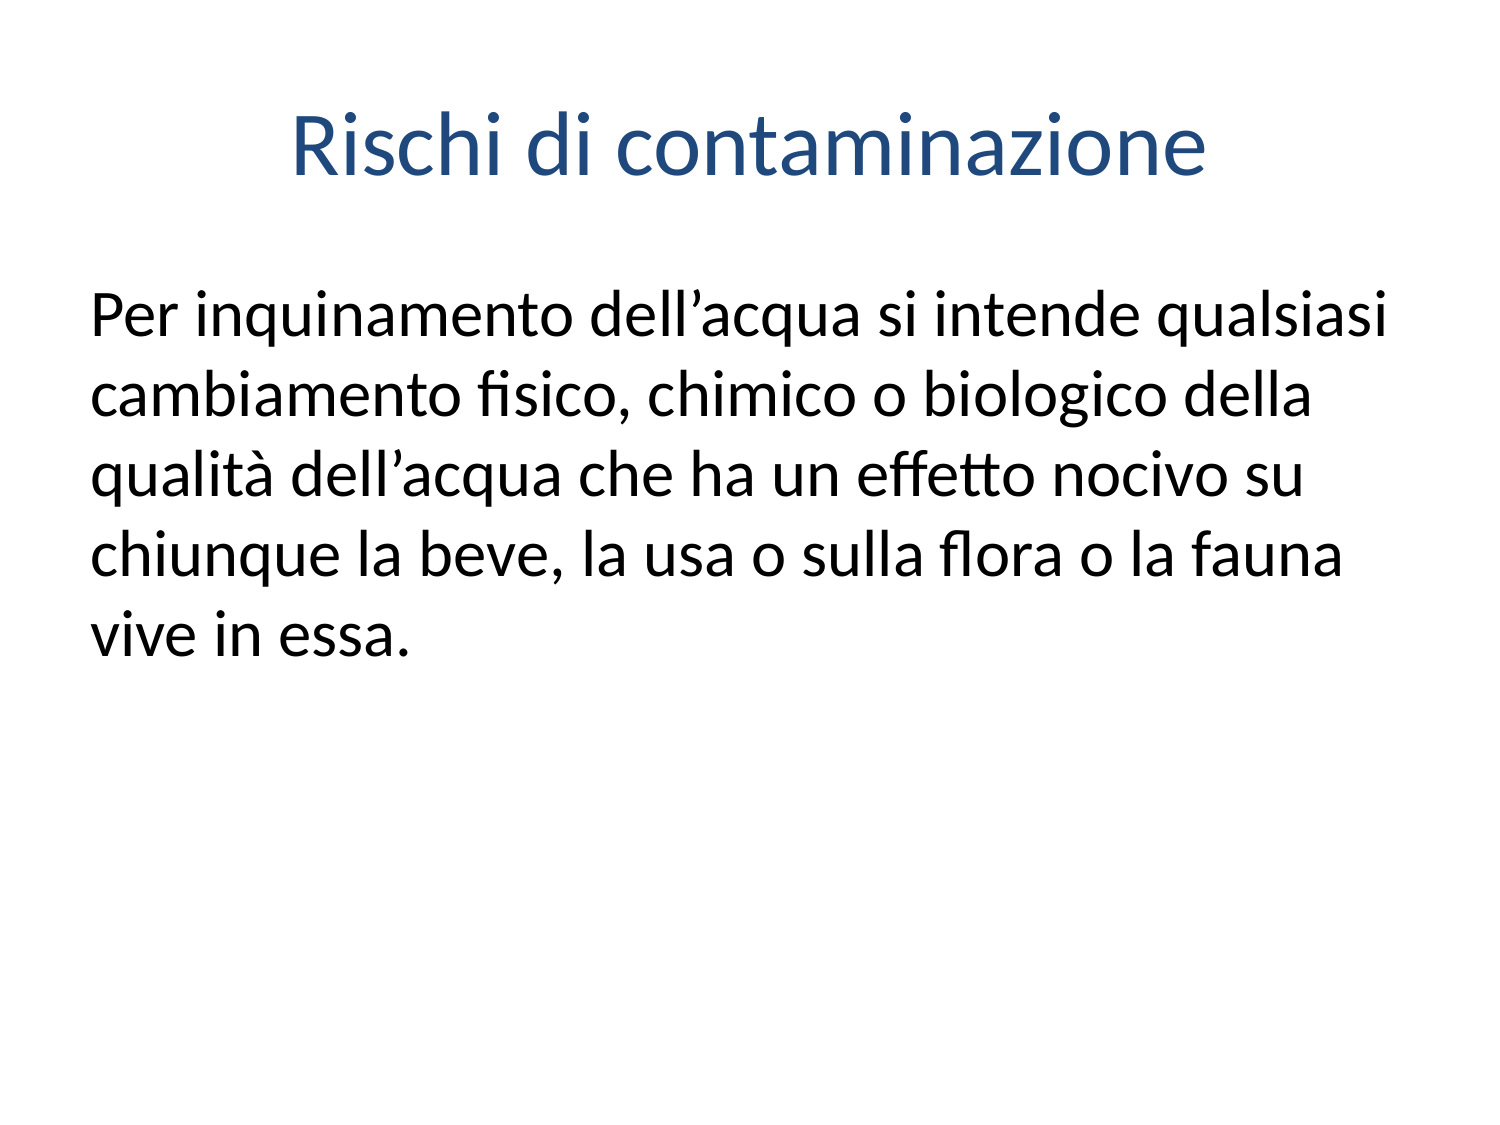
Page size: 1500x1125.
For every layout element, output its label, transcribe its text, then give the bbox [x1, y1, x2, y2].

list Per inquinamento dell’acqua si intende qualsiasi cambiamento fisico, chimico o biologico della qualità dell’acqua che ha un effetto nocivo su chiunque la beve, la usa o sulla flora o la fauna vive in essa. [75, 262, 1425, 1005]
title Rischi di contaminazione [75, 45, 1425, 233]
